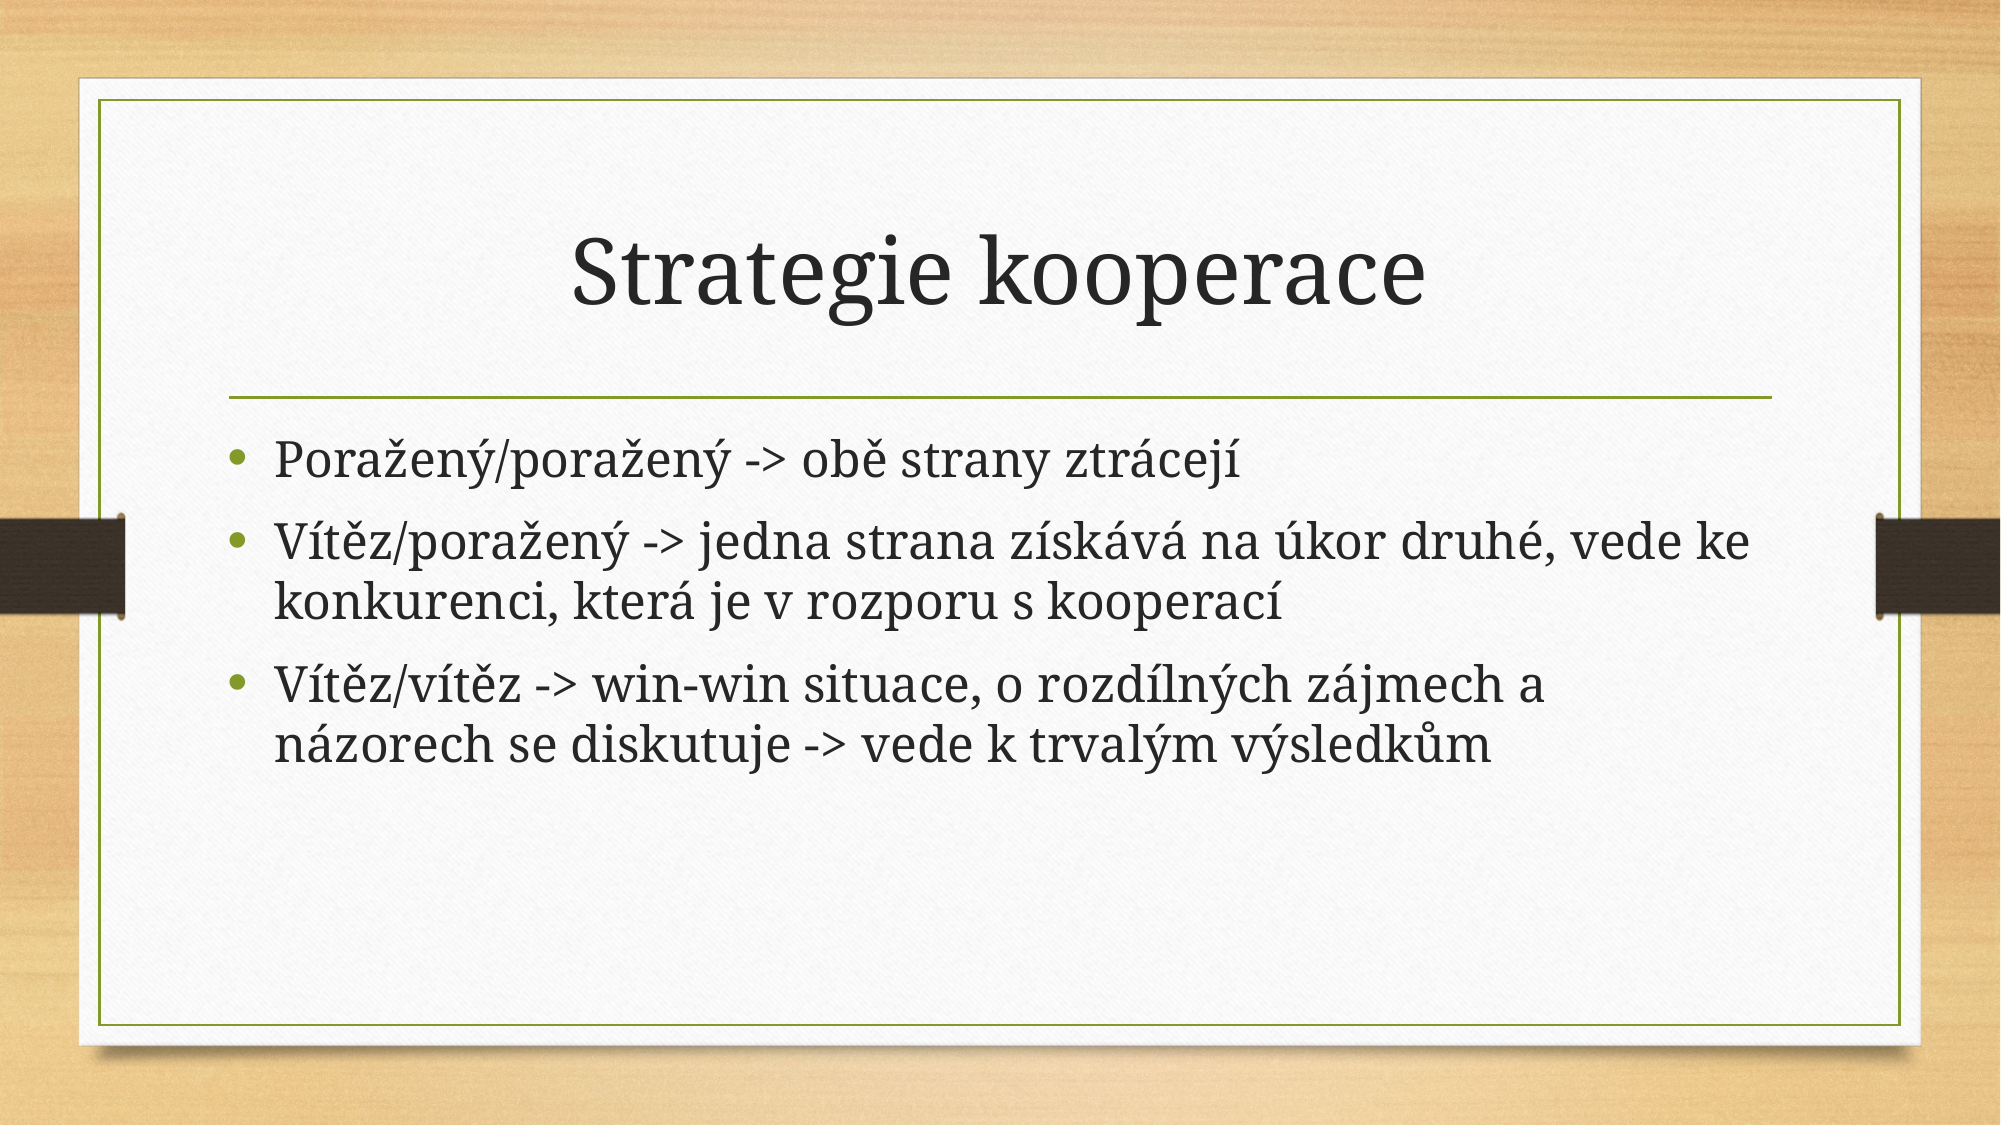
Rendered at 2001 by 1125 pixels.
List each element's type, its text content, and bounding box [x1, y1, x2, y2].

list Poražený/poražený -> obě strany ztrácejí Vítěz/poražený -> jedna strana získává na úkor druhé, vede ke konkurenci, která je v rozporu s kooperací Vítěz/vítěz -> win-win situace, o rozdílných zájmech a názorech se diskutuje -> vede k trvalým výsledkům [212, 419, 1788, 964]
picture [0, 0, 2001, 1125]
title Strategie kooperace [212, 161, 1788, 375]
